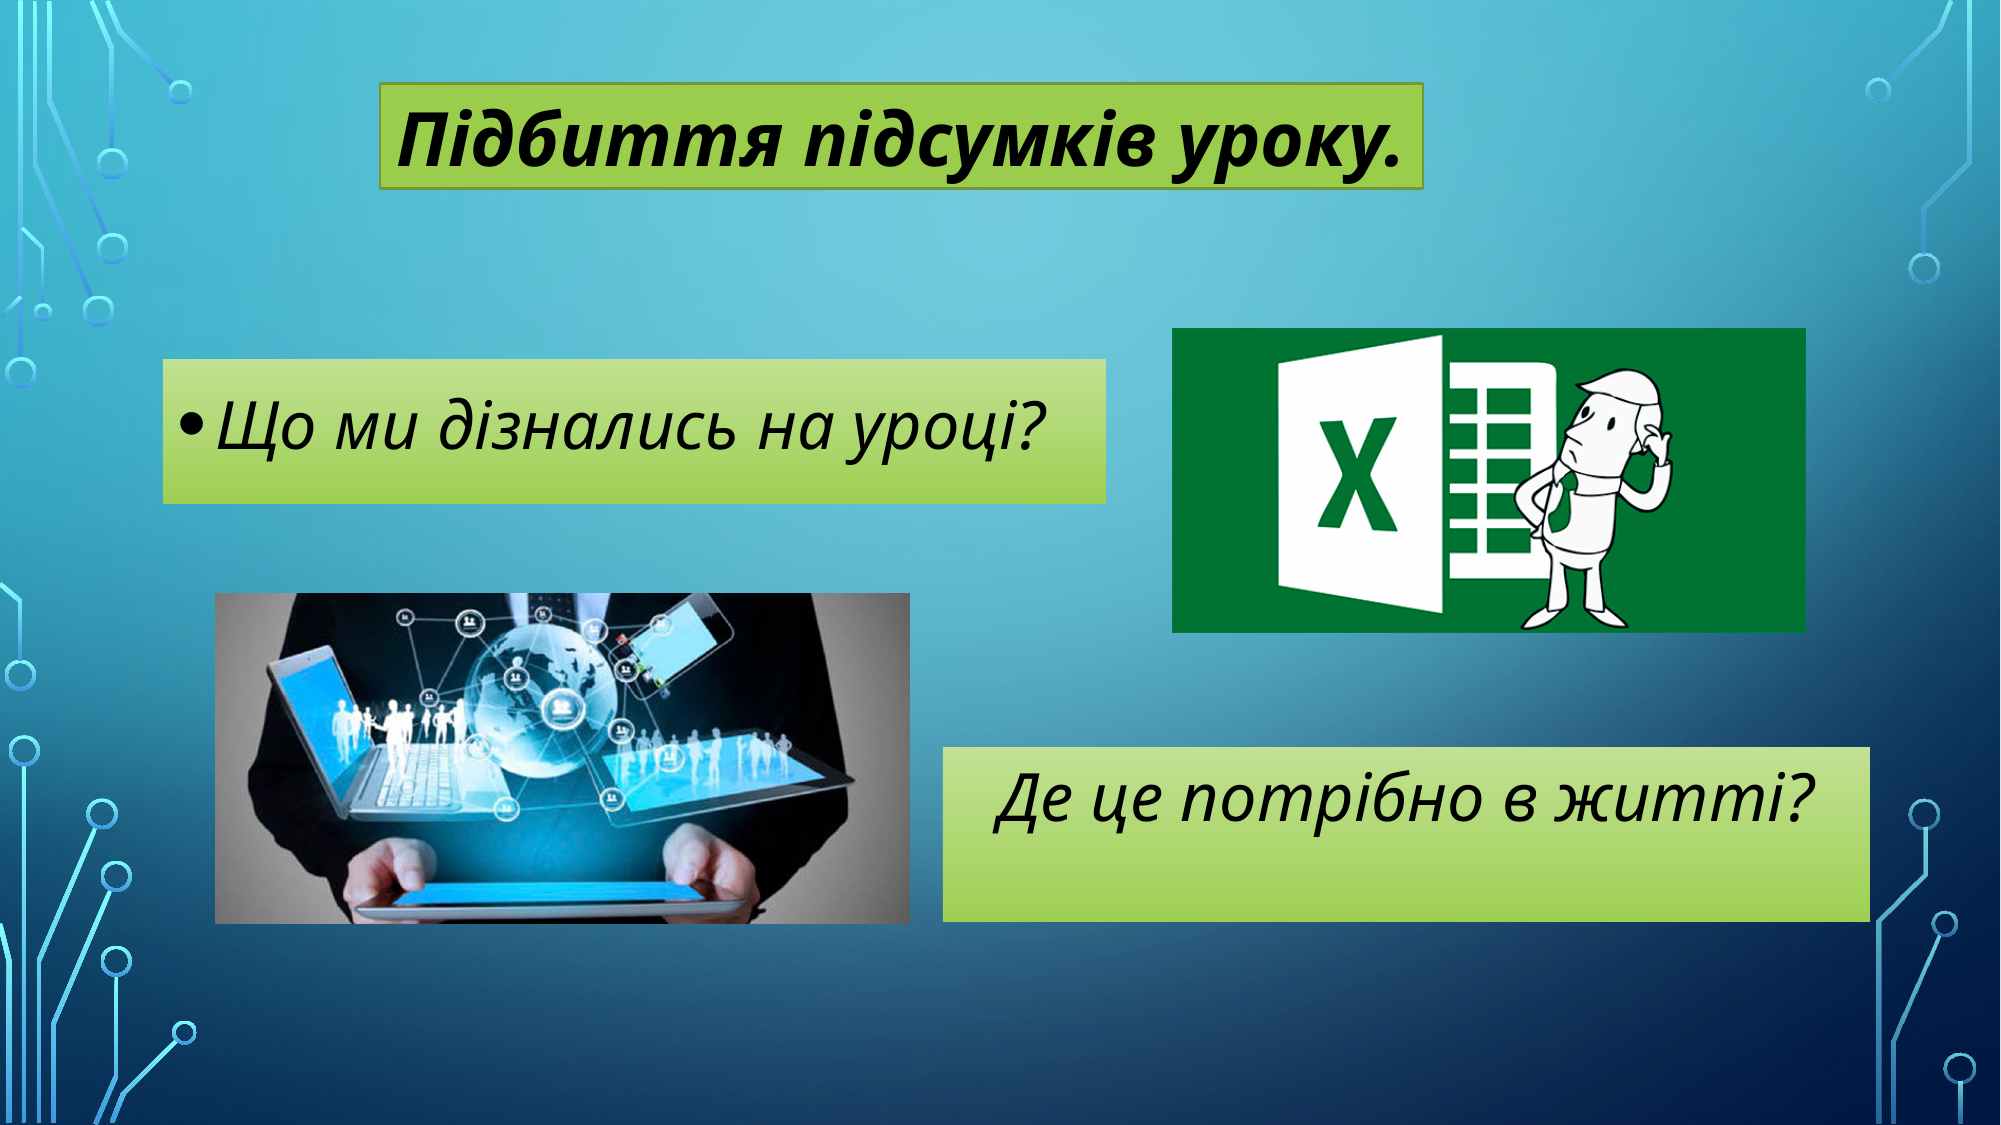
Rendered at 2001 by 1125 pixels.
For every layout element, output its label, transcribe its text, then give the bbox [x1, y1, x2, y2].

text_box Де це потрібно в житті? [942, 747, 1870, 922]
picture [1172, 328, 1807, 634]
picture [214, 593, 910, 925]
text_box Підбиття підсумків уроку. [379, 82, 1424, 190]
list Що ми дізнались на уроці? [162, 359, 1106, 504]
